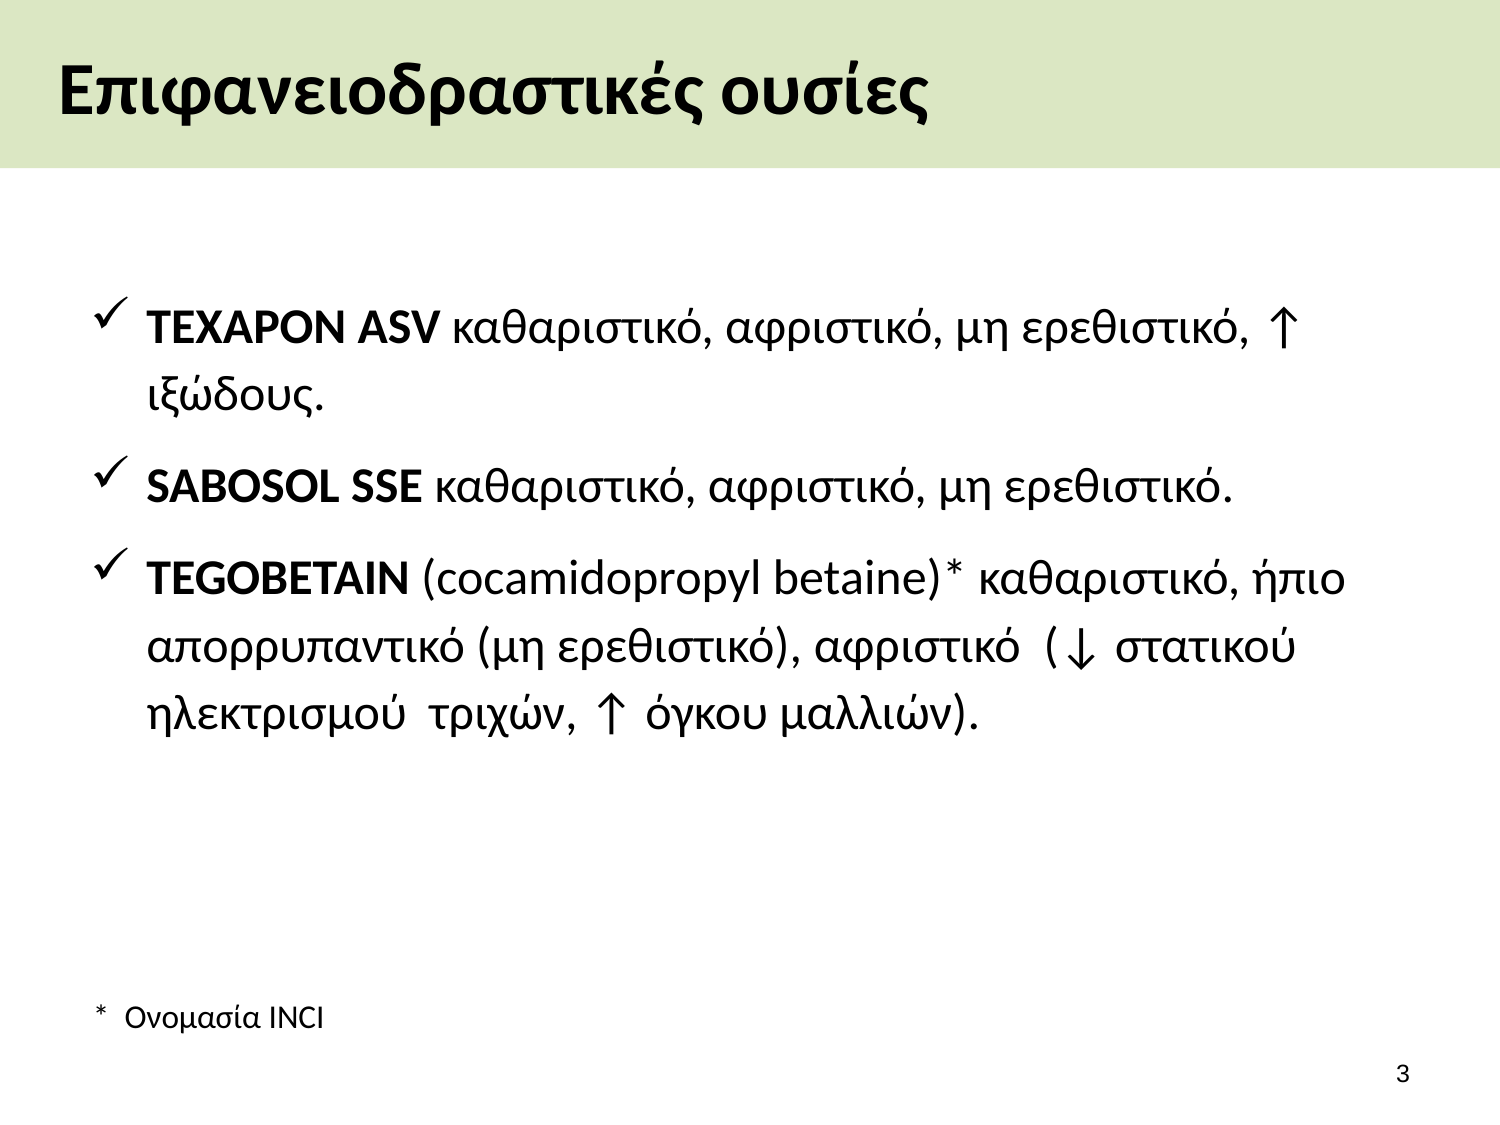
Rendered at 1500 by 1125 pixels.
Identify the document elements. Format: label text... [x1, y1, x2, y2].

slide_number 2 [1074, 1042, 1425, 1103]
text_box * Ονομασία INCI [78, 987, 348, 1043]
title Επιφανειοδραστικές ουσίες [0, 0, 1500, 169]
list TEXAPON ASV καθαριστικό, αφριστικό, μη ερεθιστικό, ↑ ιξώδους. SABOSOL SSE καθαριστικό, αφριστικό, μη ερεθιστικό. TEGOBETAIN (cocamidopropyl betaine)* καθαριστικό, ήπιο απορρυπαντικό (μη ερεθιστικό), αφριστικό (↓ στατικού ηλεκτρισμού τριχών, ↑ όγκου μαλλιών). [75, 278, 1447, 823]
